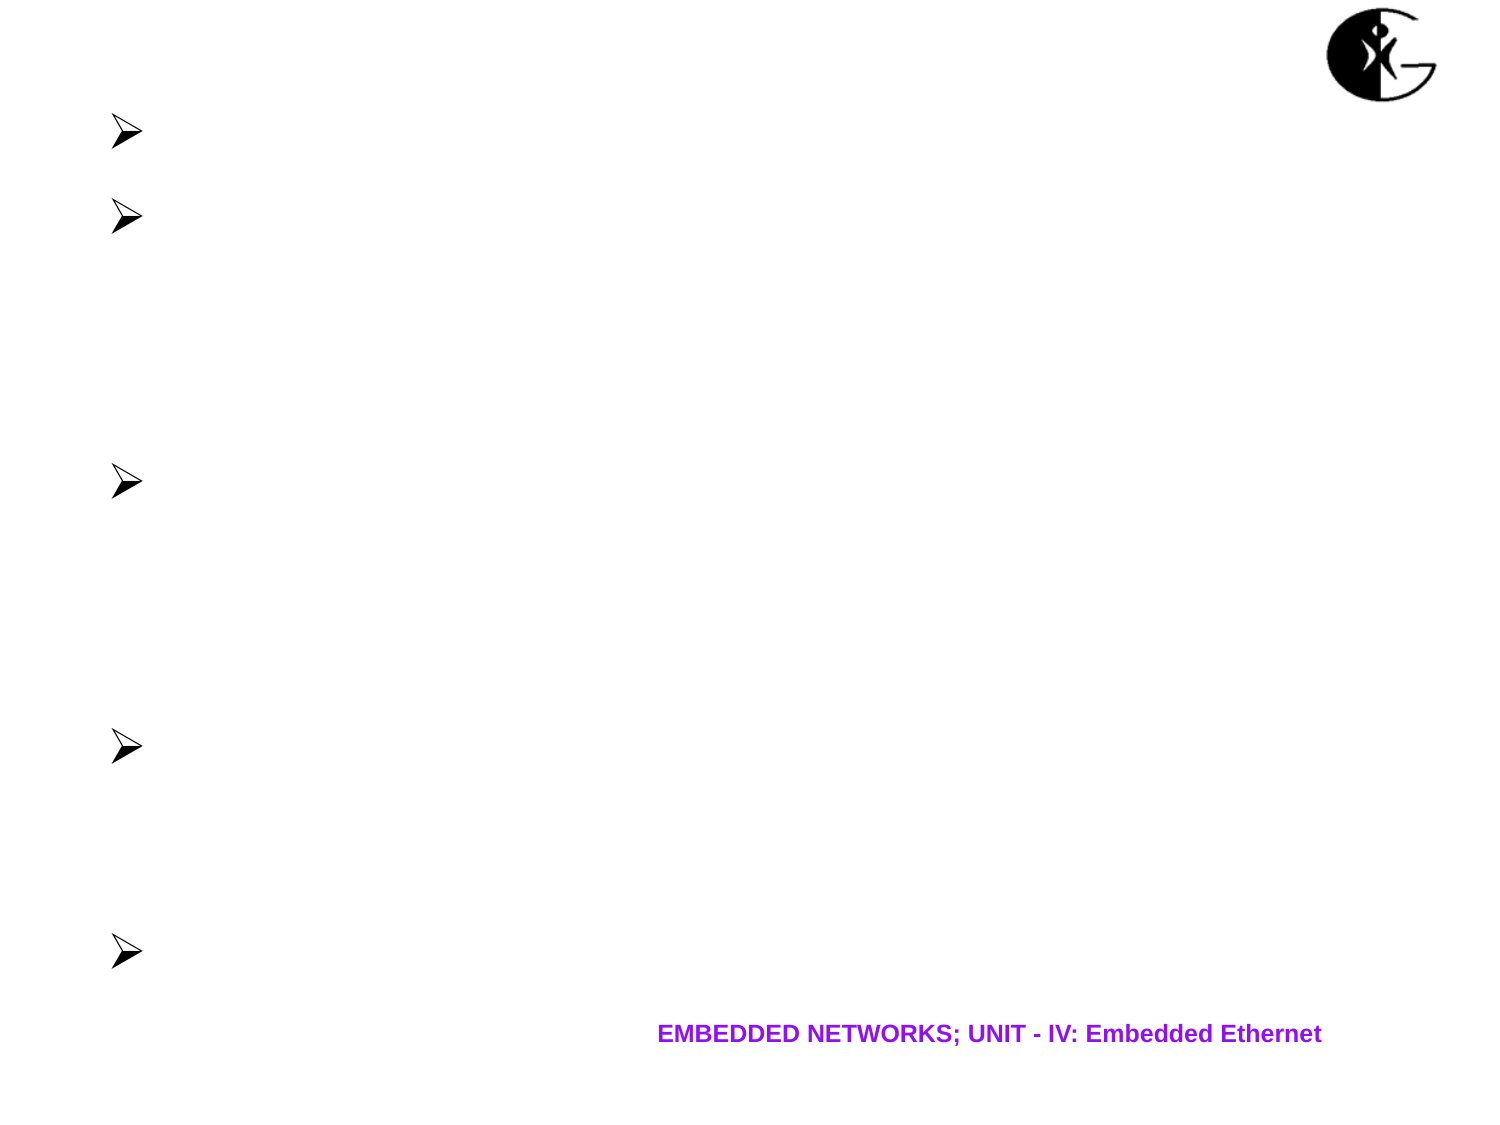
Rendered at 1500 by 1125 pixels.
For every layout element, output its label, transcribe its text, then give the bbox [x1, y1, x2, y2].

footer EMBEDDED NETWORKS; UNIT - IV: Embedded Ethernet [487, 1002, 1338, 1063]
picture [1312, 0, 1451, 113]
list Shorter datagrams may also be more efficient. When a large datagram travels through networks with different capabilities, the Internet Protocol may fragment the datagram, requiring the destination to reassemble the fragments. All of the data will still probably get to its destination, but generally it’s more efficient to divide the data at the source and reassemble it at the destination, rather than relying on IP to do the work en route. The IP standard requires hosts to accept datagrams of up to 576 bytes. An IP header with no options is 20 bytes, and the UDP header is 8 bytes. So a UDP datagram with up to 548 data bytes and no IP options should be able to reach its destination without fragmenting. [75, 99, 1425, 1113]
